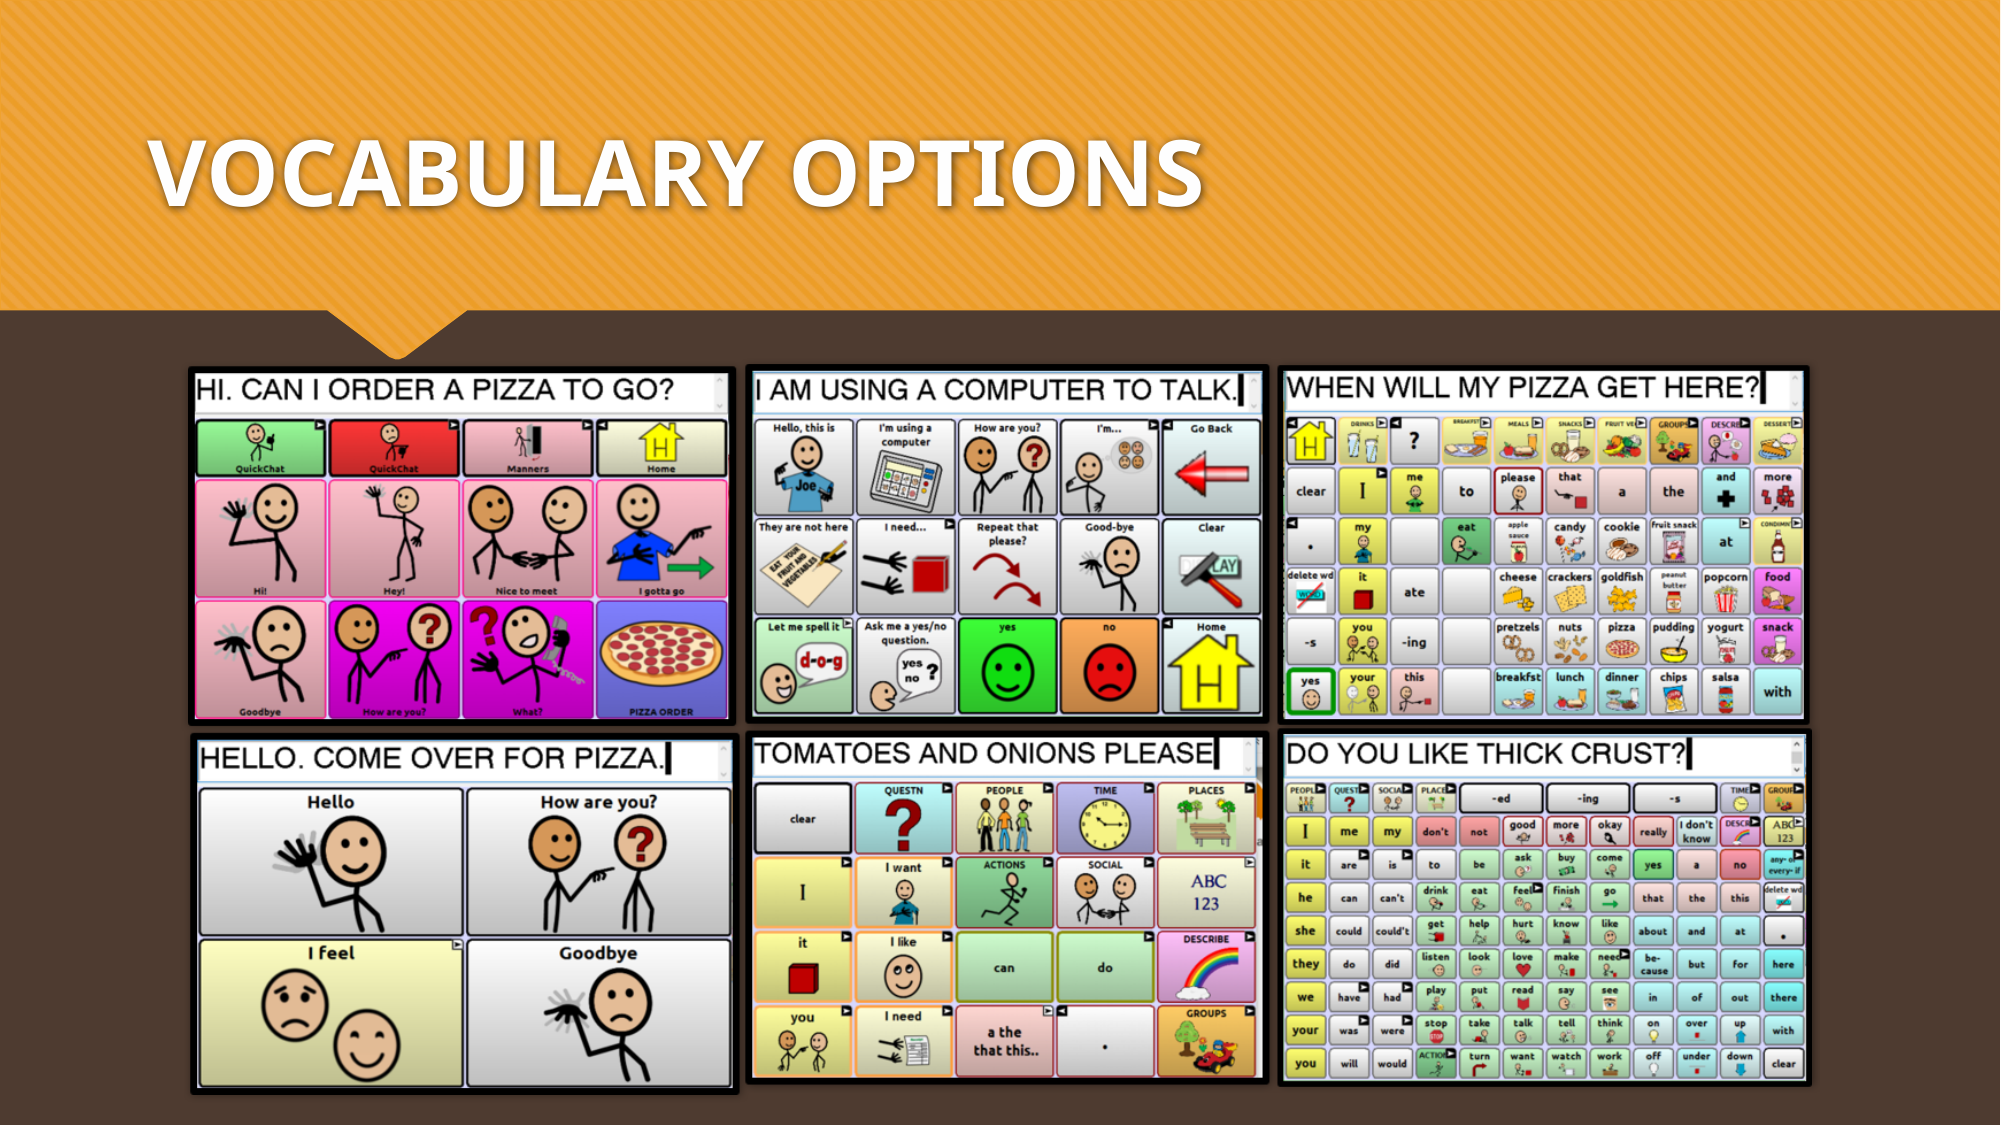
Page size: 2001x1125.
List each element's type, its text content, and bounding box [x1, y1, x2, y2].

title VOCABULARY OPTIONS [132, 73, 1868, 233]
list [188, 364, 1812, 1095]
